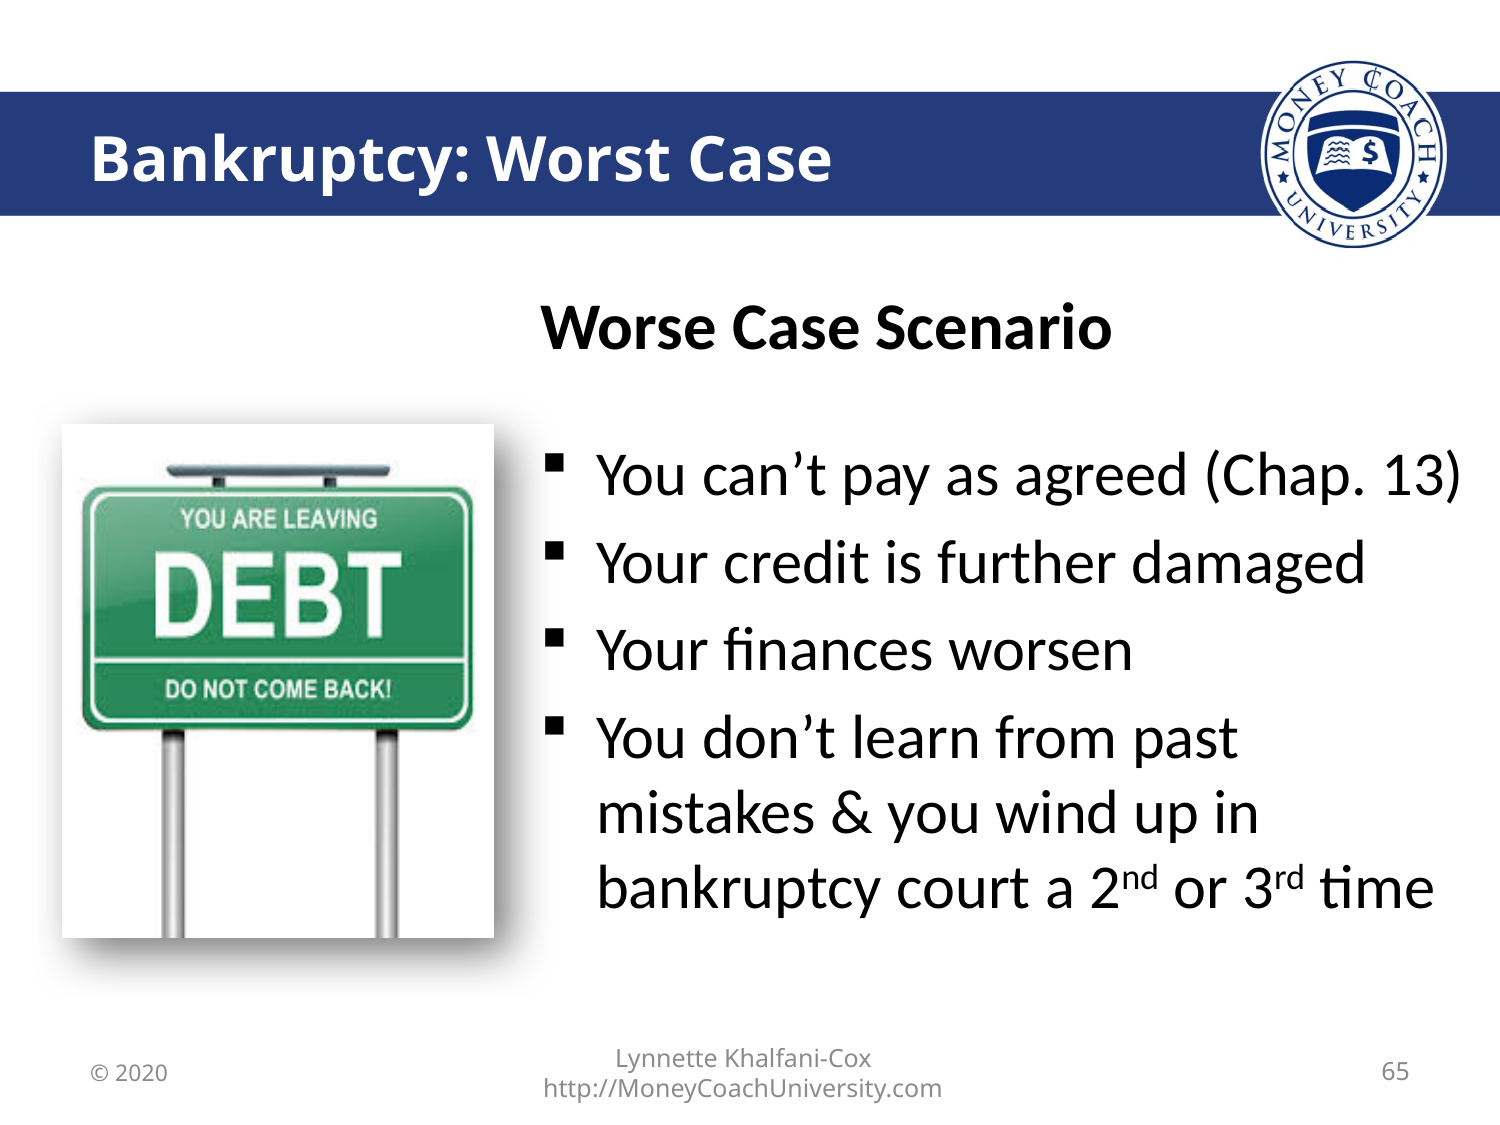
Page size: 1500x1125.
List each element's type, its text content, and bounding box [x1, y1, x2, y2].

slide_number © 2020 [75, 1042, 425, 1103]
text_box Bankruptcy: Worst Case [74, 99, 1263, 213]
footer Lynnette Khalfani-Cox http://MoneyCoachUniversity.com [512, 1042, 988, 1103]
picture [0, 0, 1500, 259]
list Worse Case Scenario You can’t pay as agreed (Chap. 13) Your credit is further damaged Your finances worsen You don’t learn from past mistakes & you wind up in bankruptcy court a 2nd or 3rd time [525, 275, 1488, 1018]
picture [62, 424, 494, 938]
slide_number 65 [1074, 1042, 1425, 1103]
